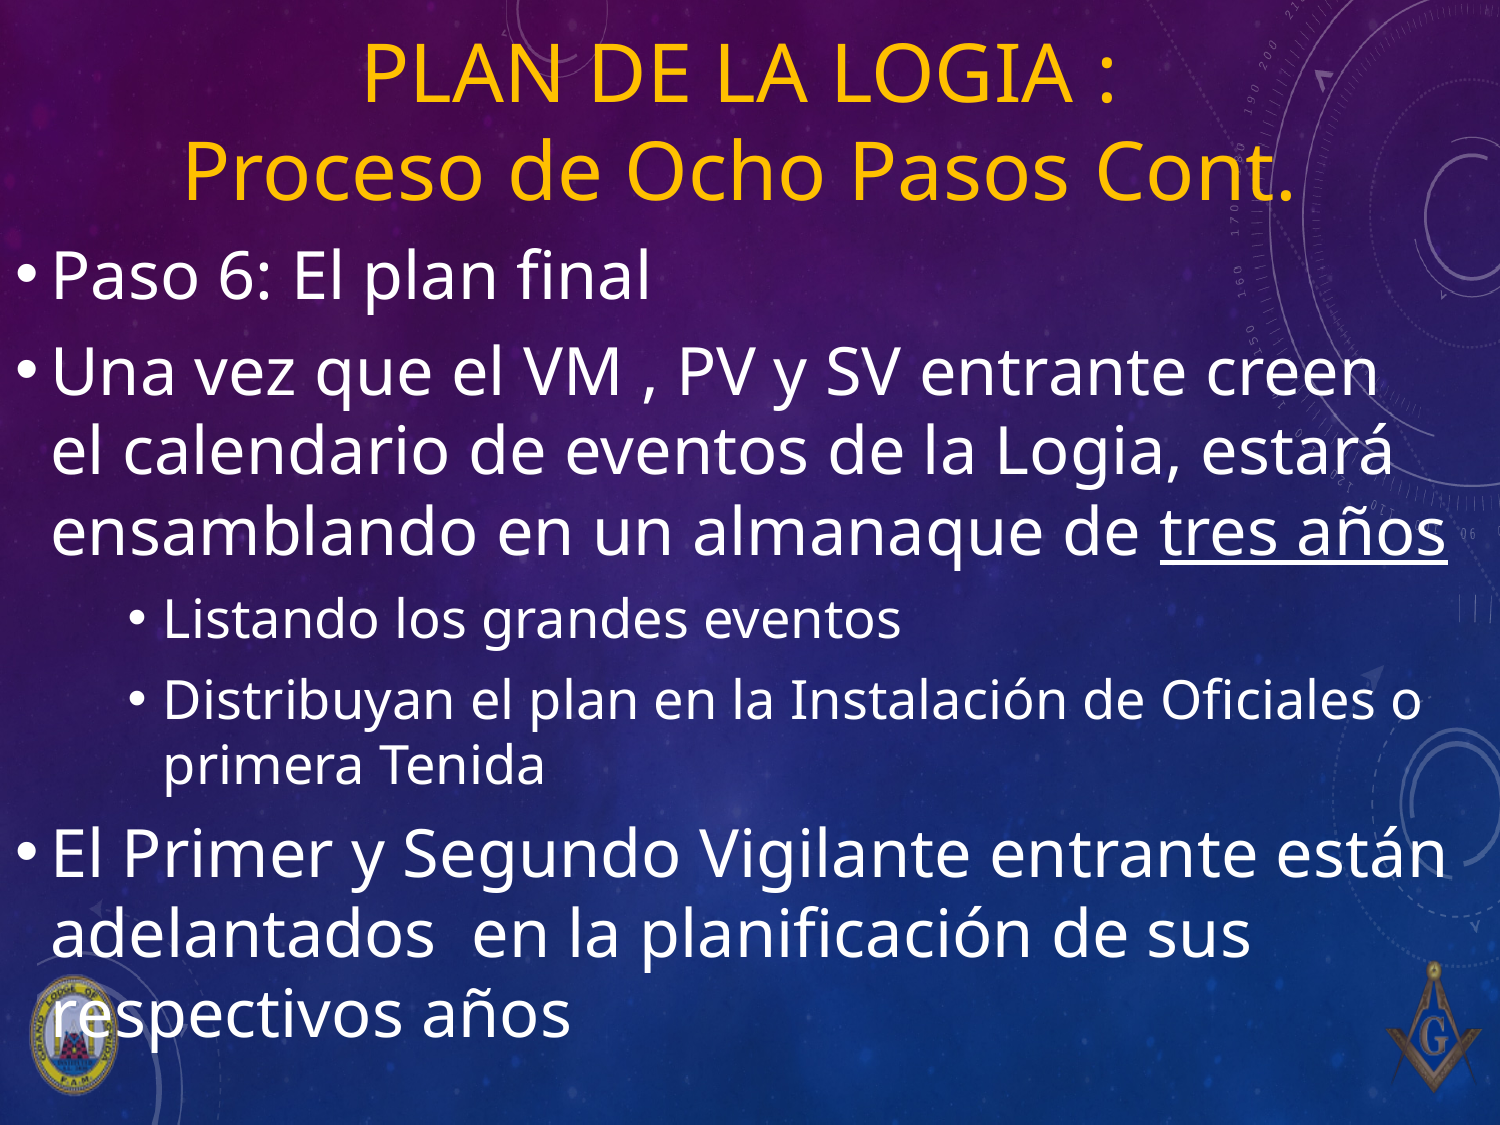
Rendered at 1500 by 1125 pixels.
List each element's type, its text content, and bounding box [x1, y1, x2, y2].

title Plan de la Logia : Proceso de Ocho Pasos Cont. [50, 12, 1450, 225]
list Paso 6: El plan final Una vez que el VM , PV y SV entrante creen el calendario de eventos de la Logia, estará ensamblando en un almanaque de tres años Listando los grandes eventos Distribuyan el plan en la Instalación de Oficiales o primera Tenida El Primer y Segundo Vigilante entrante están adelantados en la planificación de sus respectivos años [0, 224, 1475, 1088]
picture [0, 0, 1500, 1125]
